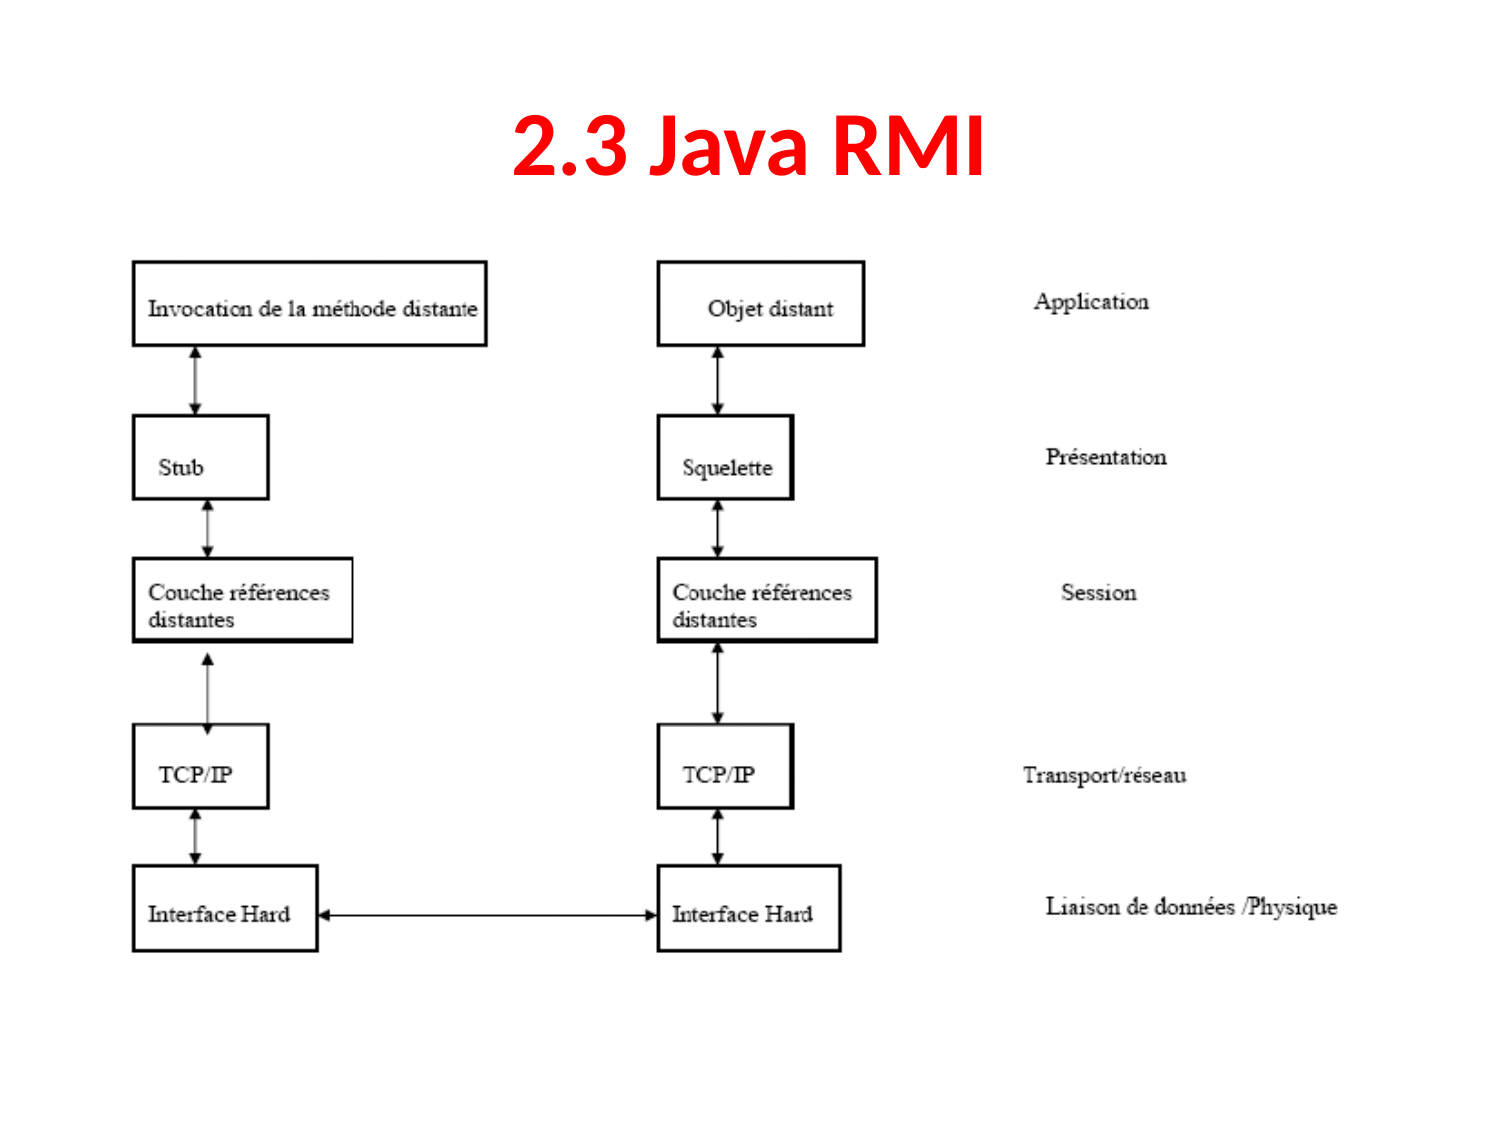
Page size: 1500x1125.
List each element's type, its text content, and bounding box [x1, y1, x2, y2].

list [76, 248, 1436, 1000]
title 2.3 Java RMI [75, 45, 1425, 233]
